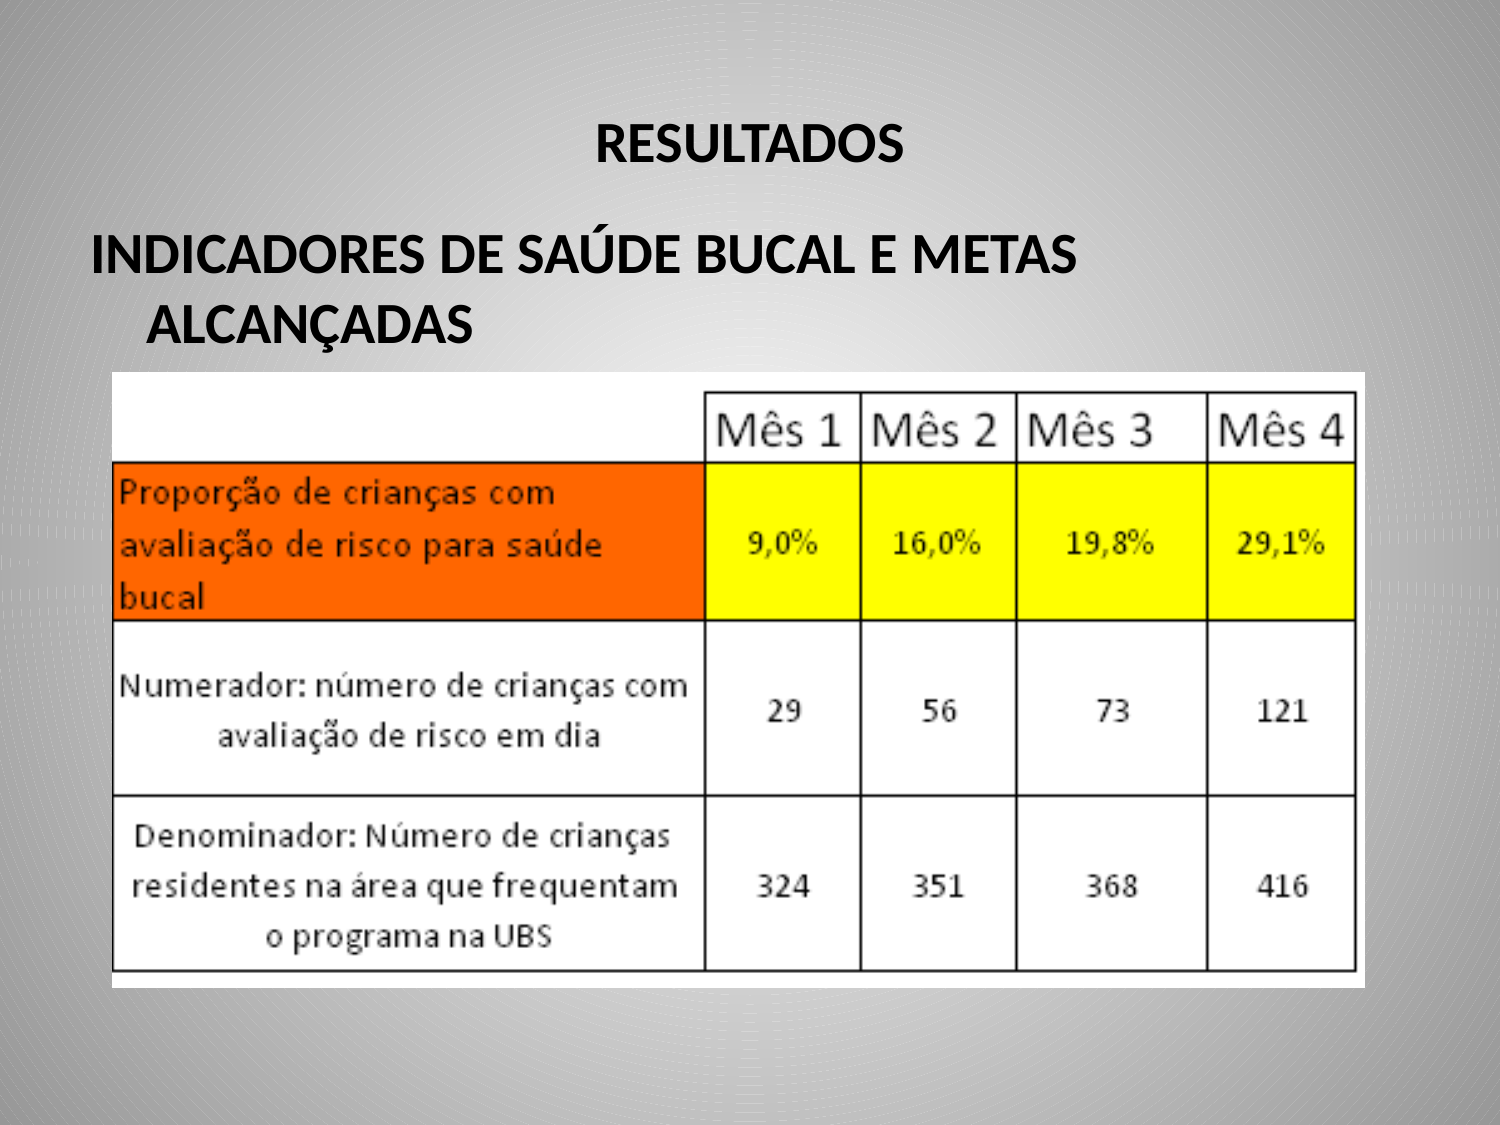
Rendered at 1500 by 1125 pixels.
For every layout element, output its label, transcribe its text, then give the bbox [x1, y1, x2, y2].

picture [111, 371, 1365, 988]
title RESULTADOS [74, 44, 1426, 207]
list INDICADORES DE SAÚDE BUCAL E METAS ALCANÇADAS [74, 207, 1426, 1006]
